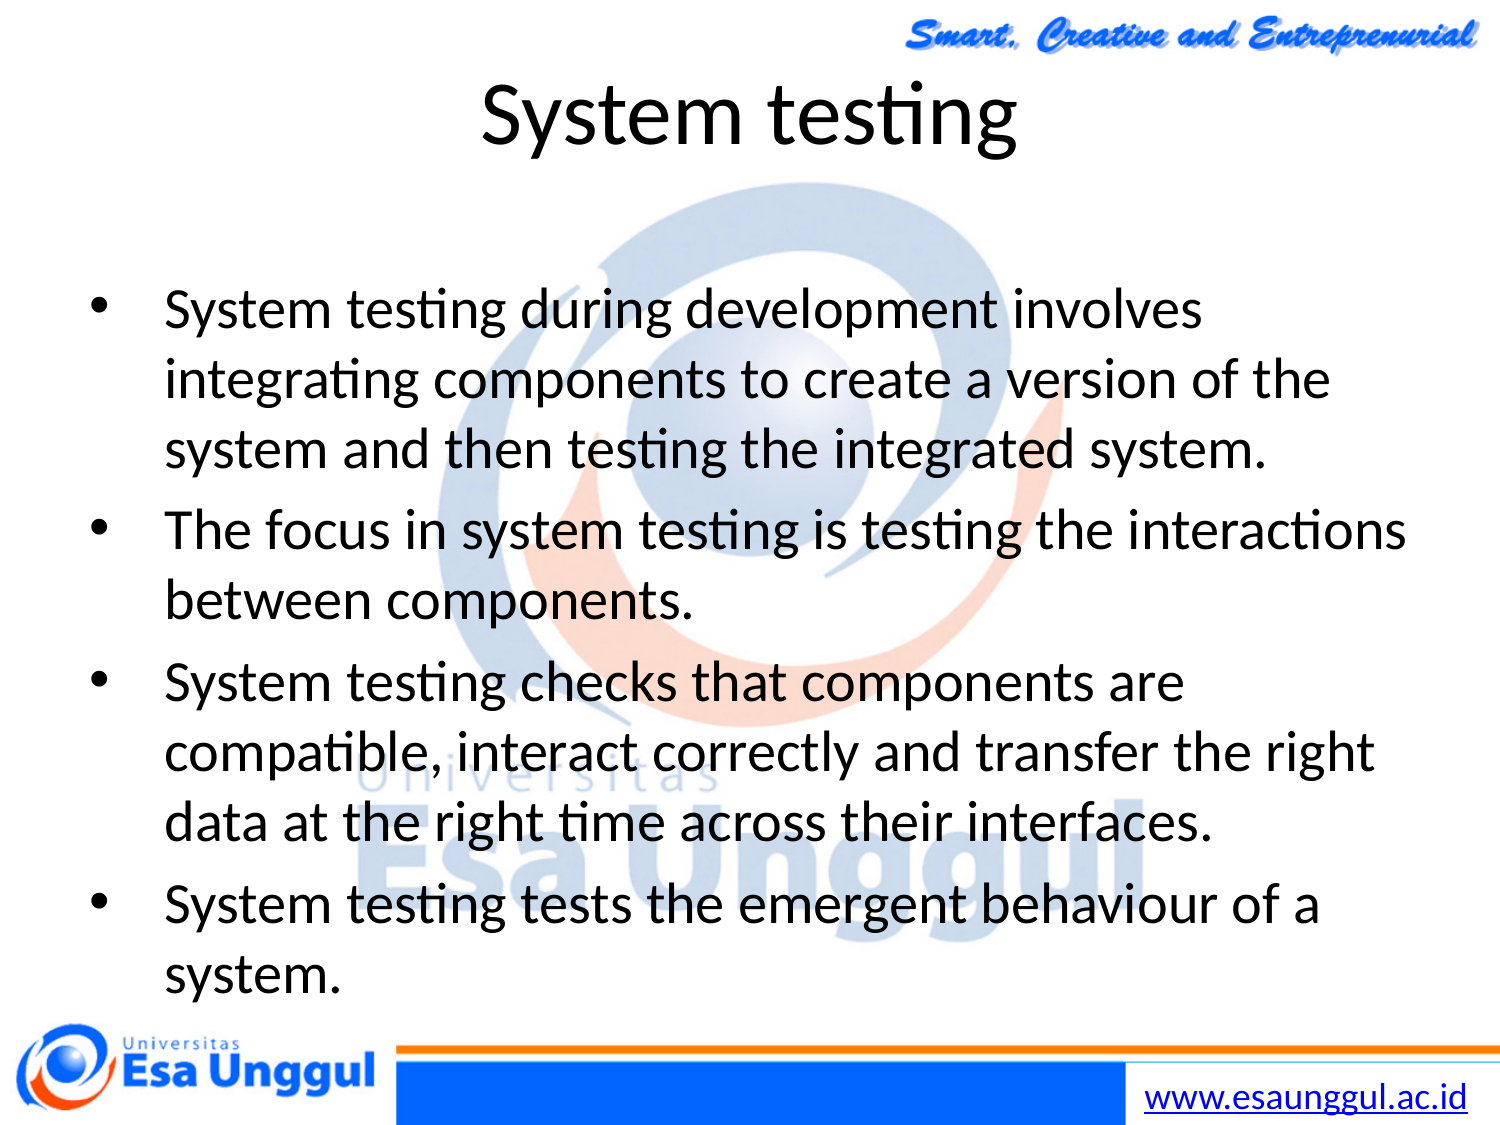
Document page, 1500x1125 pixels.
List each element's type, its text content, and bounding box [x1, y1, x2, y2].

picture [0, 0, 1500, 1125]
title System testing [75, 45, 1425, 233]
list System testing during development involves integrating components to create a version of the system and then testing the integrated system. The focus in system testing is testing the interactions between components. System testing checks that components are compatible, interact correctly and transfer the right data at the right time across their interfaces. System testing tests the emergent behaviour of a system. [75, 262, 1425, 1005]
